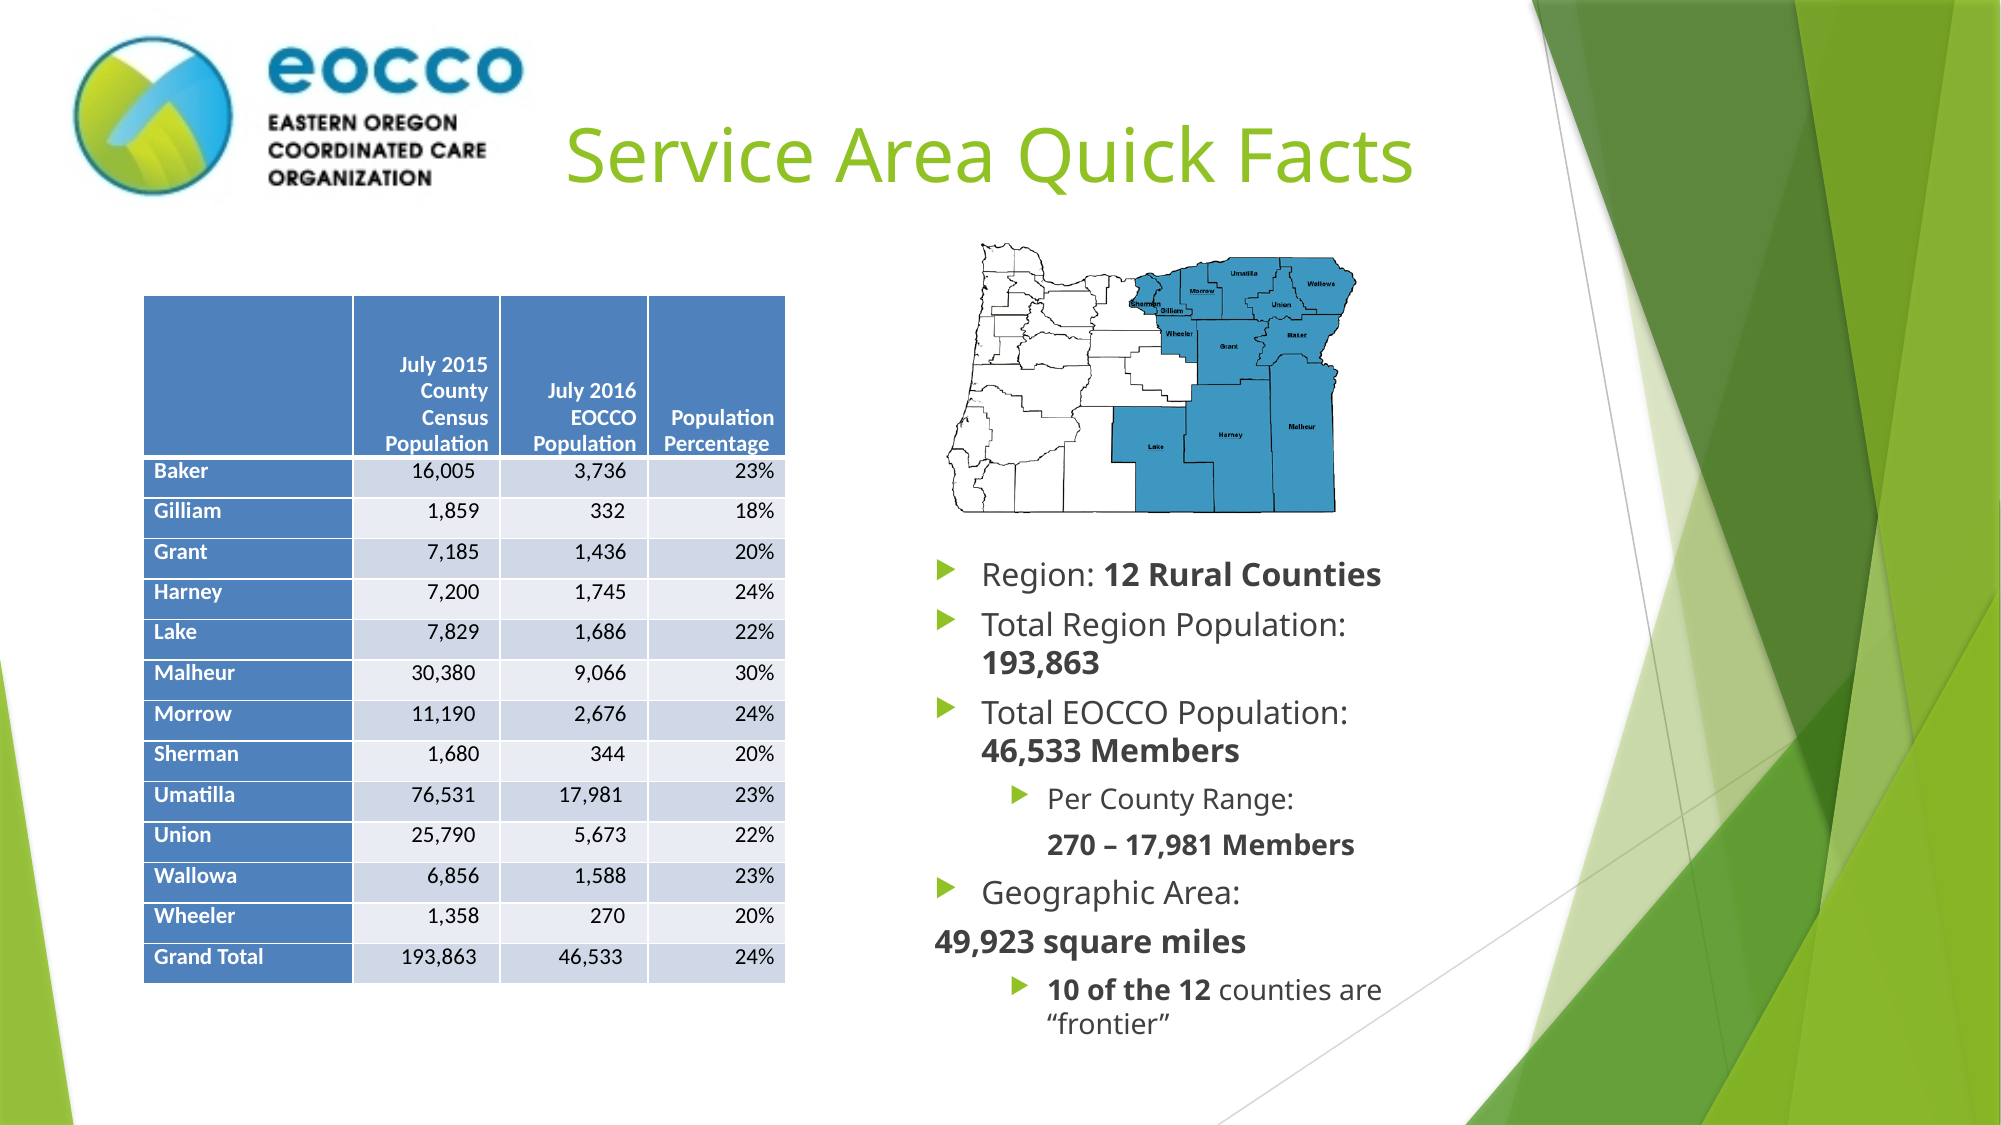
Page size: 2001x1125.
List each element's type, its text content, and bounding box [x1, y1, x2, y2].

title Service Area Quick Facts [550, 99, 1522, 317]
table_cell 46,533 [501, 944, 647, 983]
table_cell 24% [649, 944, 785, 983]
table_cell 7,200 [354, 580, 499, 619]
table_cell 1,436 [501, 539, 647, 578]
table_cell Wheeler [144, 904, 352, 943]
table_cell Morrow [144, 701, 352, 740]
table_cell Grand Total [144, 944, 352, 983]
table_cell 2,676 [501, 701, 647, 740]
table_cell 30% [649, 661, 785, 700]
table_cell 76,531 [354, 782, 499, 821]
picture [65, 6, 538, 223]
table_cell 9,066 [501, 661, 647, 700]
table_cell 1,859 [354, 499, 499, 538]
table_cell 3,736 [501, 460, 647, 497]
table_cell 23% [649, 460, 785, 497]
table_cell 25,790 [354, 823, 499, 862]
table_cell 22% [649, 823, 785, 862]
table_cell Union [144, 823, 352, 862]
table_cell 20% [649, 904, 785, 943]
table_cell 6,856 [354, 863, 499, 902]
list Region: 12 Rural Counties Total Region Population: 193,863 Total EOCCO Population: 46,533 Members Per County Range: 270 – 17,981 Members Geographic Area: 49,923 square miles 10 of the 12 counties are “frontier” [844, 546, 1409, 1064]
table_cell 7,829 [354, 620, 499, 659]
table_cell 23% [649, 863, 785, 902]
table_cell 24% [649, 701, 785, 740]
table_header July 2015 County Census Population [354, 296, 499, 455]
table_cell Wallowa [144, 863, 352, 902]
table_header July 2016 EOCCO Population [501, 296, 647, 455]
table_cell 1,358 [354, 904, 499, 943]
table_cell Grant [144, 539, 352, 578]
table_cell 11,190 [354, 701, 499, 740]
table_cell 1,745 [501, 580, 647, 619]
table_cell 270 [501, 904, 647, 943]
table_cell Umatilla [144, 782, 352, 821]
table_header [144, 296, 352, 455]
table_cell 20% [649, 742, 785, 781]
table_cell 1,680 [354, 742, 499, 781]
table_cell 30,380 [354, 661, 499, 700]
table_cell Harney [144, 580, 352, 619]
table_cell Lake [144, 620, 352, 659]
table_cell 344 [501, 742, 647, 781]
table_cell Malheur [144, 661, 352, 700]
table_cell 193,863 [354, 944, 499, 983]
table_cell 5,673 [501, 823, 647, 862]
table_header Population Percentage [649, 296, 785, 455]
table_cell 7,185 [354, 539, 499, 578]
table_cell 23% [649, 782, 785, 821]
table_cell 18% [649, 499, 785, 538]
table_cell 24% [649, 580, 785, 619]
table_cell 20% [649, 539, 785, 578]
table_cell Gilliam [144, 499, 352, 538]
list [942, 241, 1360, 518]
table_cell Baker [144, 460, 352, 497]
table_cell Sherman [144, 742, 352, 781]
table_cell 1,686 [501, 620, 647, 659]
table_cell 332 [501, 499, 647, 538]
table_cell 17,981 [501, 782, 647, 821]
table_cell 22% [649, 620, 785, 659]
table_cell 16,005 [354, 460, 499, 497]
table_cell 1,588 [501, 863, 647, 902]
